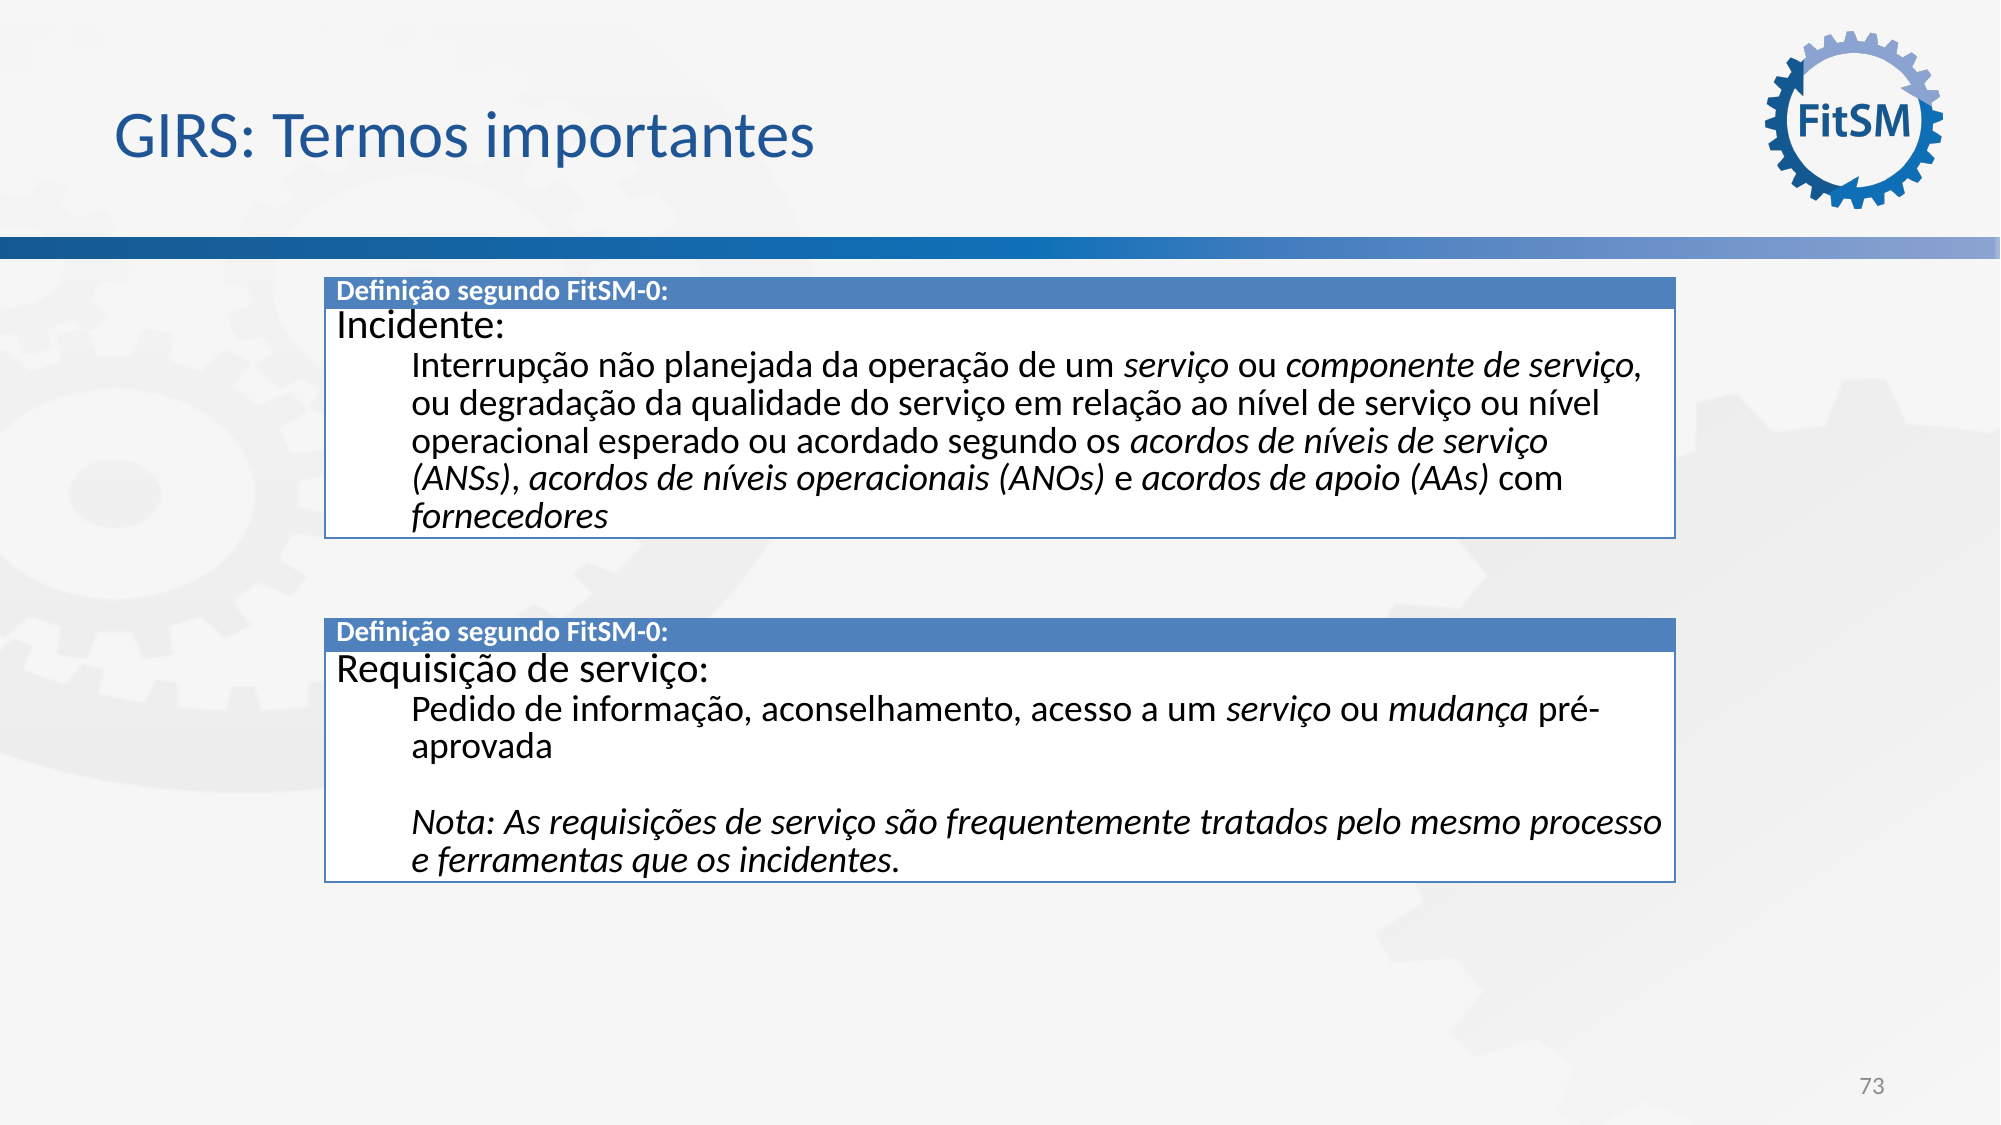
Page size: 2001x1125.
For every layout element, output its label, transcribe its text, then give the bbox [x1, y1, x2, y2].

table_cell Requisição de serviço: Pedido de informação, aconselhamento, acesso a um serviço ou mudança pré-aprovada Nota: As requisições de serviço são frequentemente tratados pelo mesmo processo e ferramentas que os incidentes. [326, 652, 1674, 881]
slide_number 73 [1433, 1054, 1900, 1115]
picture [0, 0, 2000, 1125]
title GIRS: Termos importantes [99, 45, 1586, 217]
table_header Definição segundo FitSM-0: [326, 620, 1674, 650]
table_cell Incidente: Interrupção não planejada da operação de um serviço ou componente de serviço, ou degradação da qualidade do serviço em relação ao nível de serviço ou nível operacional esperado ou acordado segundo os acordos de níveis de serviço (ANSs), acordos de níveis operacionais (ANOs) e acordos de apoio (AAs) com fornecedores [326, 309, 1674, 537]
table_header Definição segundo FitSM-0: [326, 279, 1674, 307]
